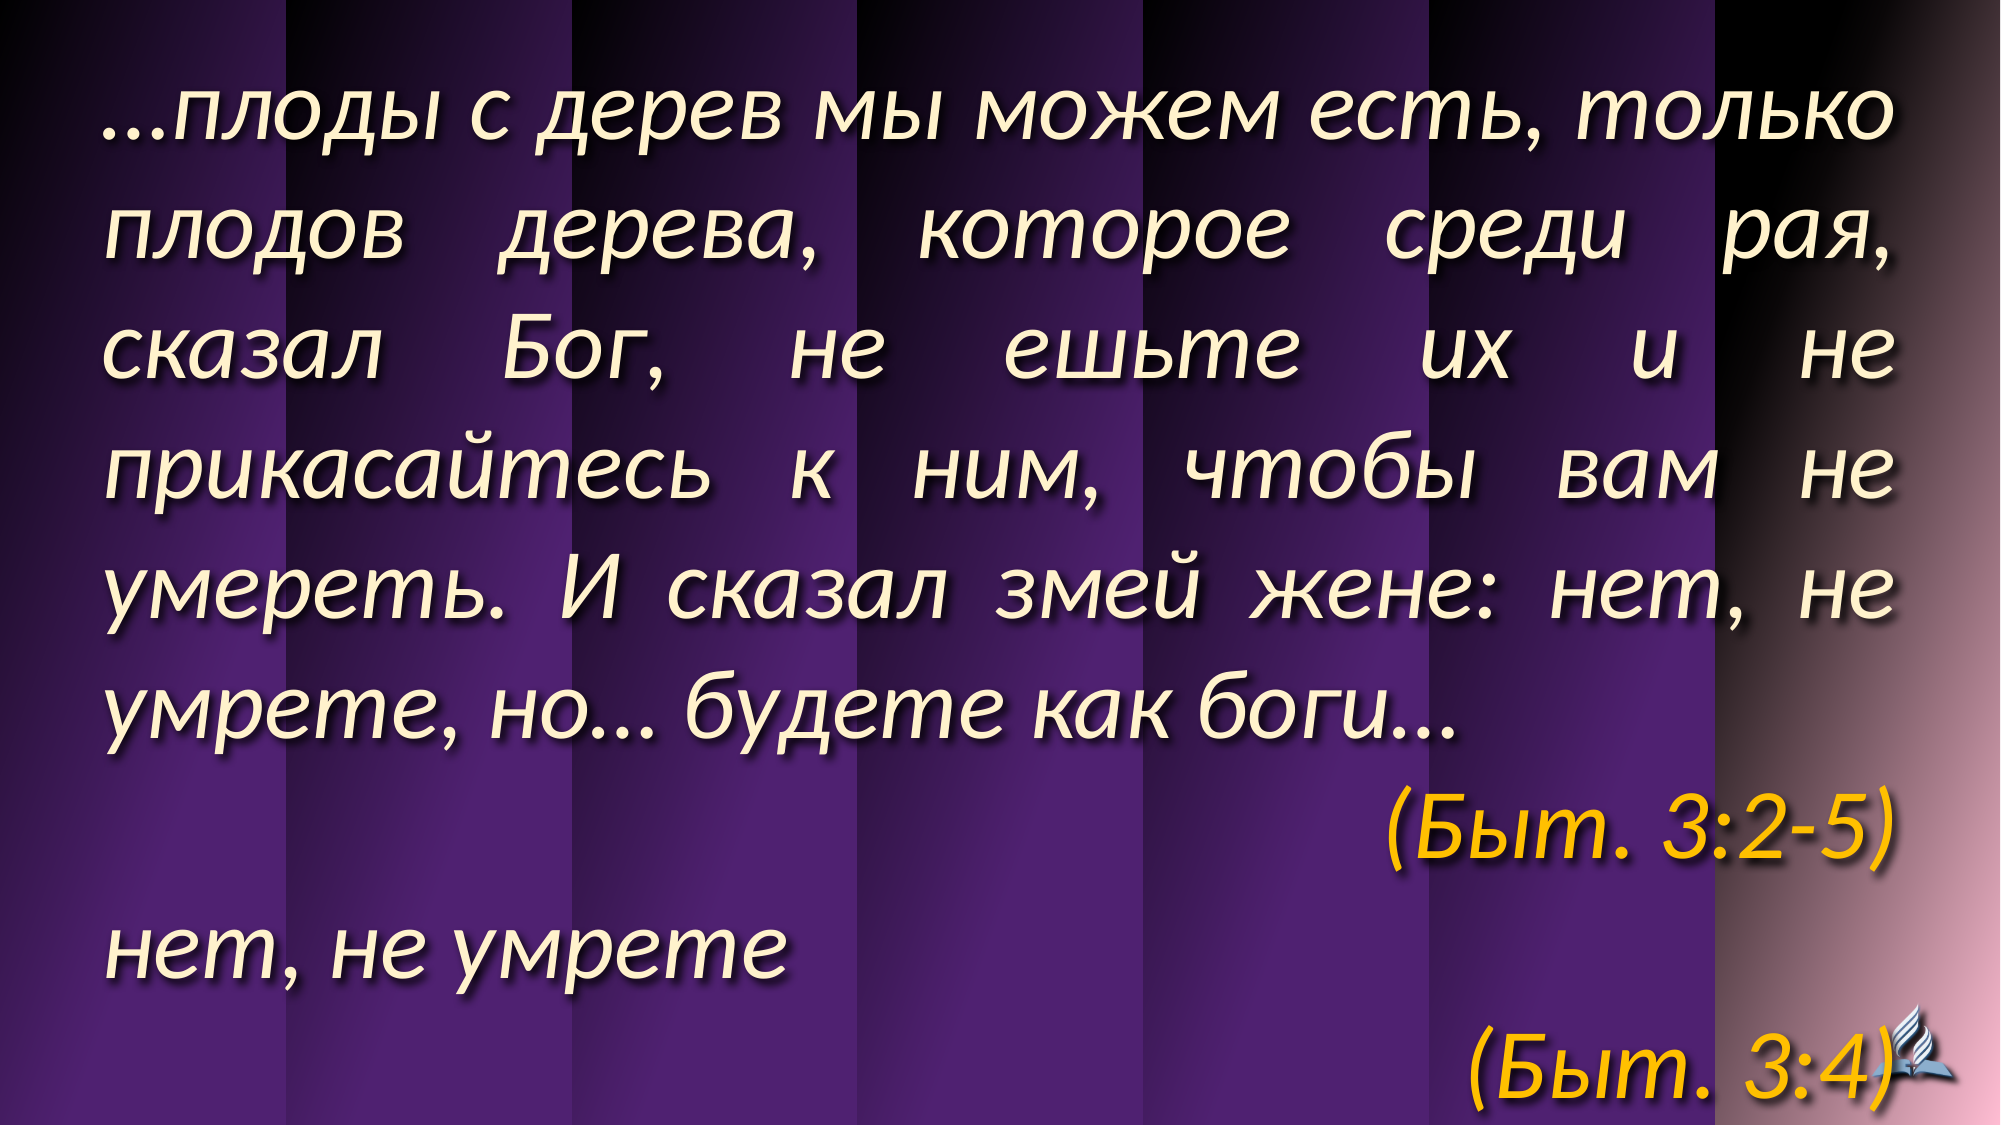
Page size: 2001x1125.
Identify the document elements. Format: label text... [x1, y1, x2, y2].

picture [0, 0, 2001, 1125]
text_box …плоды с дерев мы можем есть, только плодов дерева, которое среди рая, сказал Бог, не ешьте их и не прикасайтесь к ним, чтобы вам не умереть. И сказал змей жене: нет, не умрете, но… будете как боги… (Быт. 3:2-5) нет, не умрете (Быт. 3:4) [86, 31, 1914, 1125]
